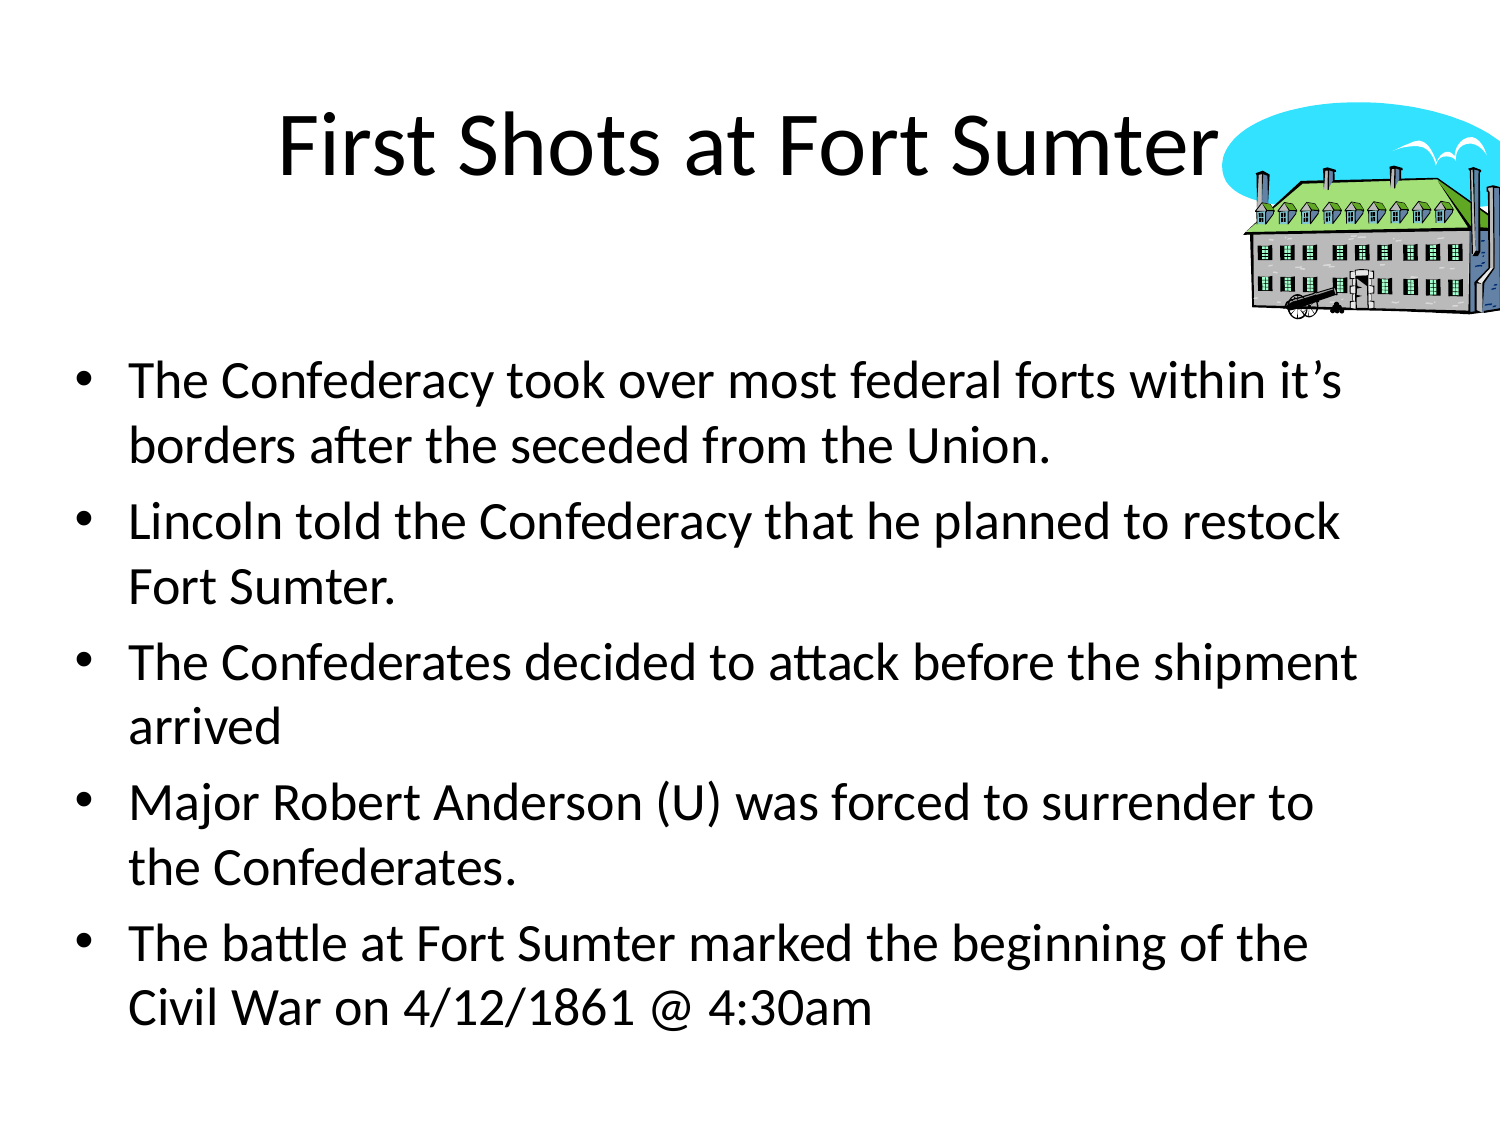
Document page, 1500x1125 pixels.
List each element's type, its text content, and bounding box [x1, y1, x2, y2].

picture [1212, 100, 1500, 320]
list The Confederacy took over most federal forts within it’s borders after the seceded from the Union. Lincoln told the Confederacy that he planned to restock Fort Sumter. The Confederates decided to attack before the shipment arrived Major Robert Anderson (U) was forced to surrender to the Confederates. The battle at Fort Sumter marked the beginning of the Civil War on 4/12/1861 @ 4:30am [59, 337, 1410, 1050]
title First Shots at Fort Sumter [75, 45, 1425, 233]
